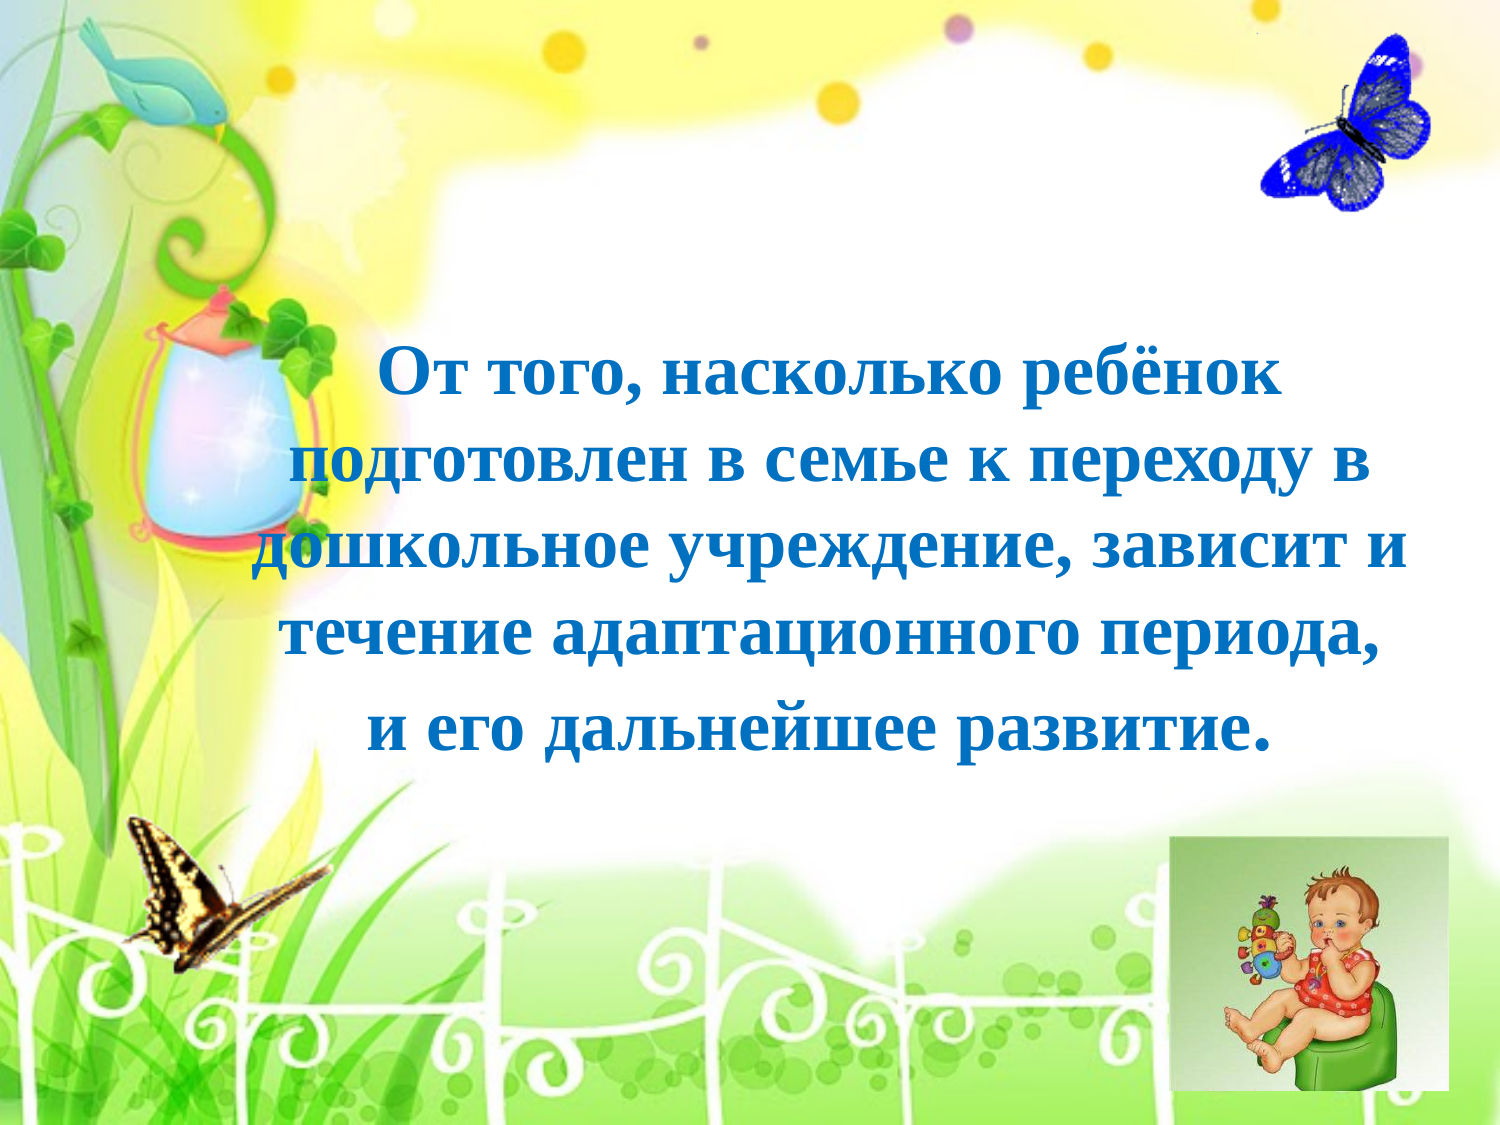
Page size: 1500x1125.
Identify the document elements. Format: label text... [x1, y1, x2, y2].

picture [0, 0, 1500, 1125]
title От того, насколько ребёнок подготовлен в семье к переходу в дошкольное учреждение, зависит и течение адаптационного периода, и его дальнейшее развитие. [235, 134, 1425, 922]
